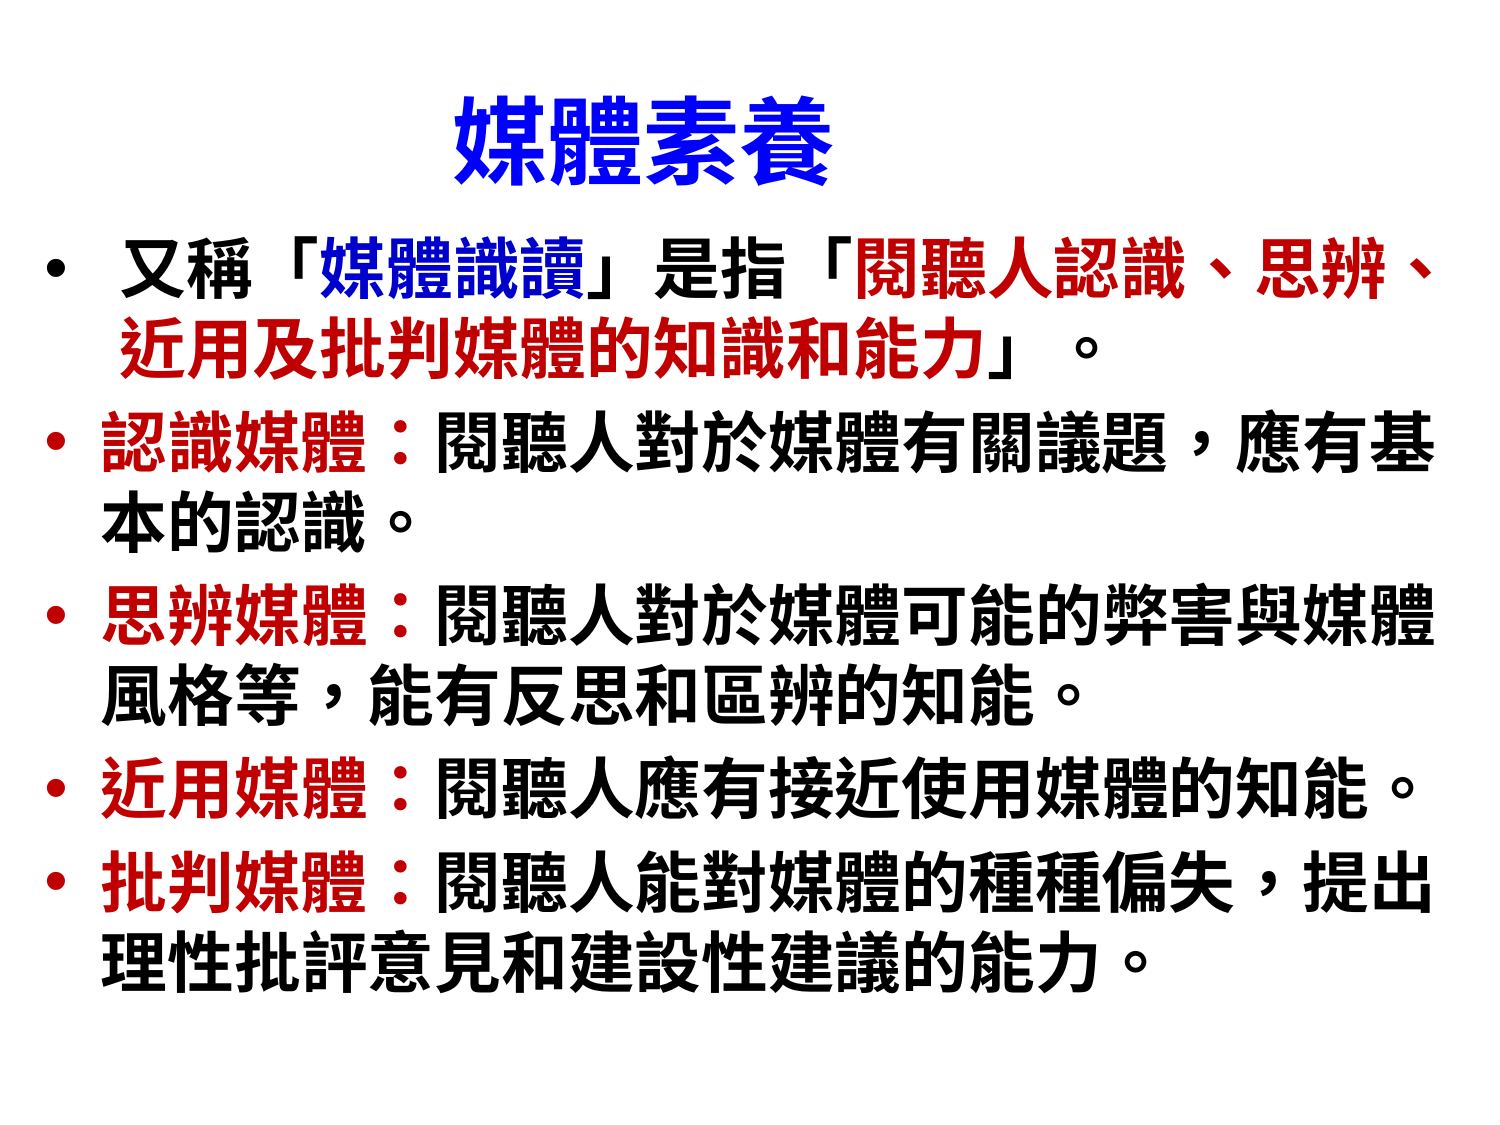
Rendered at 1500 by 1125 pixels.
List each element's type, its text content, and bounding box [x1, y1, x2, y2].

title 媒體素養 [289, 45, 998, 219]
text_box 又稱「媒體識讀」是指「閱聽人認識、思辨、近用及批判媒體的知識和能力」。 認識媒體：閱聽人對於媒體有關議題，應有基本的認識。 思辨媒體：閱聽人對於媒體可能的弊害與媒體風格等，能有反思和區辨的知能。 近用媒體：閱聽人應有接近使用媒體的知能。 批判媒體：閱聽人能對媒體的種種偏失，提出理性批評意見和建設性建議的能力。 [29, 219, 1471, 1035]
